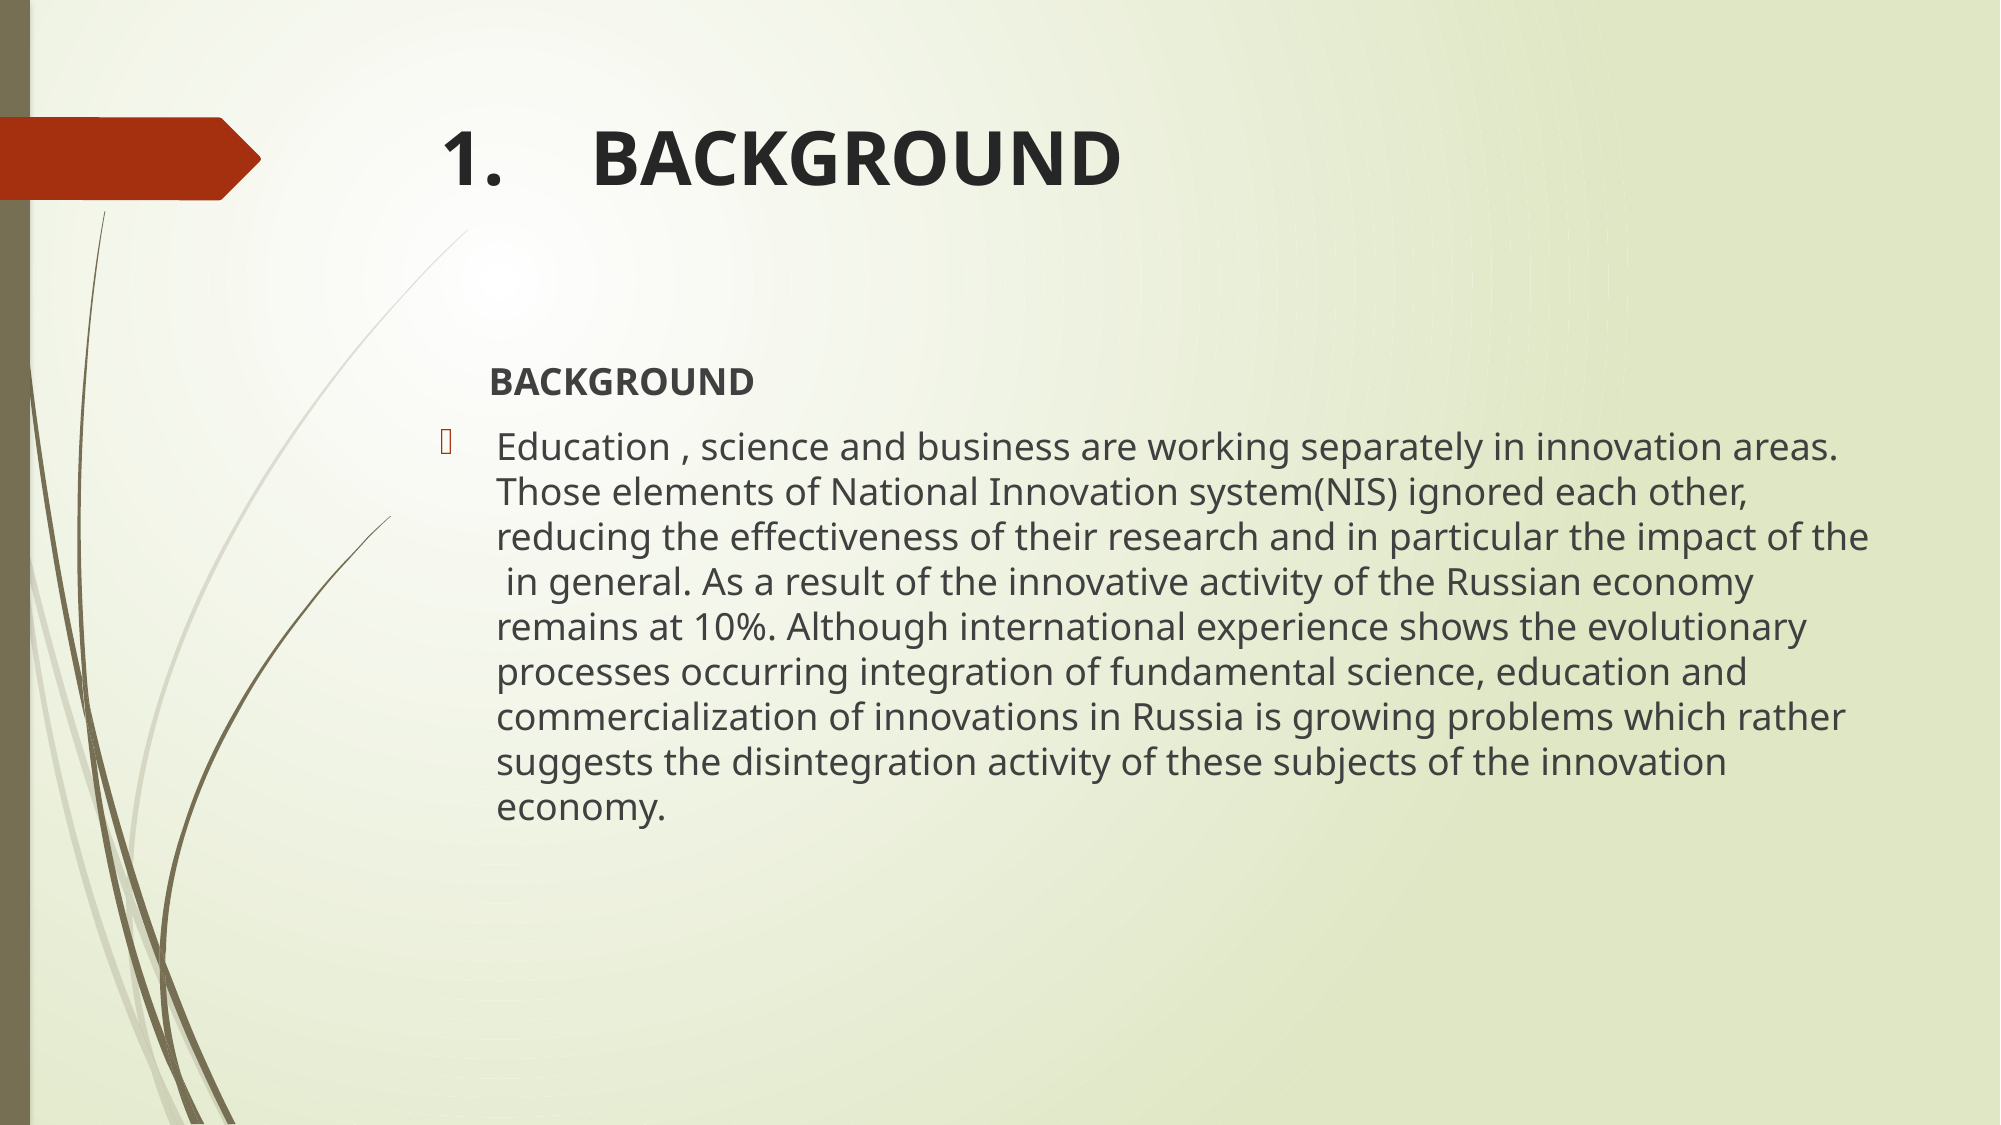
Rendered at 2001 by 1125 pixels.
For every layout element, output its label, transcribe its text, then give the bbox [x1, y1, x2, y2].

list BACKGROUND Education , science and business are working separately in innovation areas. Those elements of National Innovation system(NIS) ignored each other, reducing the effectiveness of their research and in particular the impact of the in general. As a result of the innovative activity of the Russian economy remains at 10%. Although international experience shows the evolutionary processes occurring integration of fundamental science, education and commercialization of innovations in Russia is growing problems which rather suggests the disintegration activity of these subjects of the innovation economy. [424, 350, 1888, 970]
title 1. BACKGROUND [425, 102, 1888, 313]
